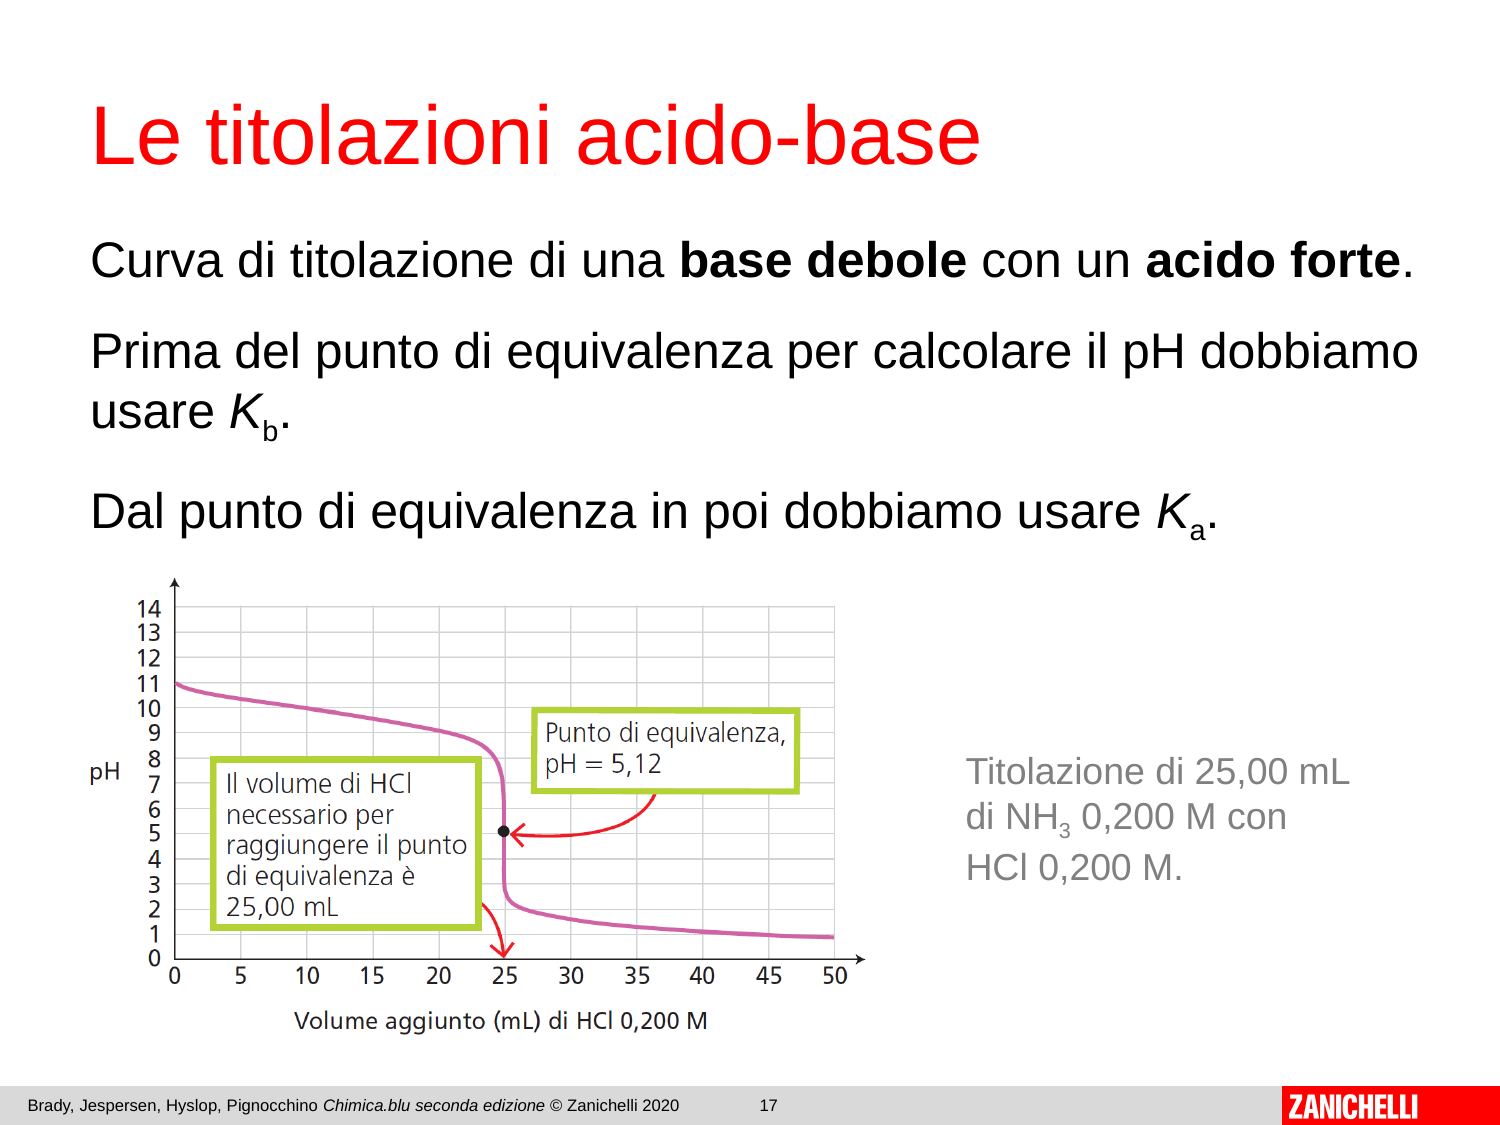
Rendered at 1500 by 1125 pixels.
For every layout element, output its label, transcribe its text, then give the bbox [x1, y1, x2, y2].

title Le titolazioni acido-base [75, 62, 1424, 213]
picture [74, 562, 884, 1044]
picture [1282, 1086, 1500, 1125]
text_box Titolazione di 25,00 mL di NH3 0,200 M con HCl 0,200 M. [950, 739, 1388, 896]
list Curva di titolazione di una base debole con un acido forte. Prima del punto di equivalenza per calcolare il pH dobbiamo usare Kb. Dal punto di equivalenza in poi dobbiamo usare Ka. [75, 219, 1436, 533]
footer Brady, Jespersen, Hyslop, Pignocchino Chimica.blu seconda edizione © Zanichelli 2020 [12, 1086, 857, 1125]
